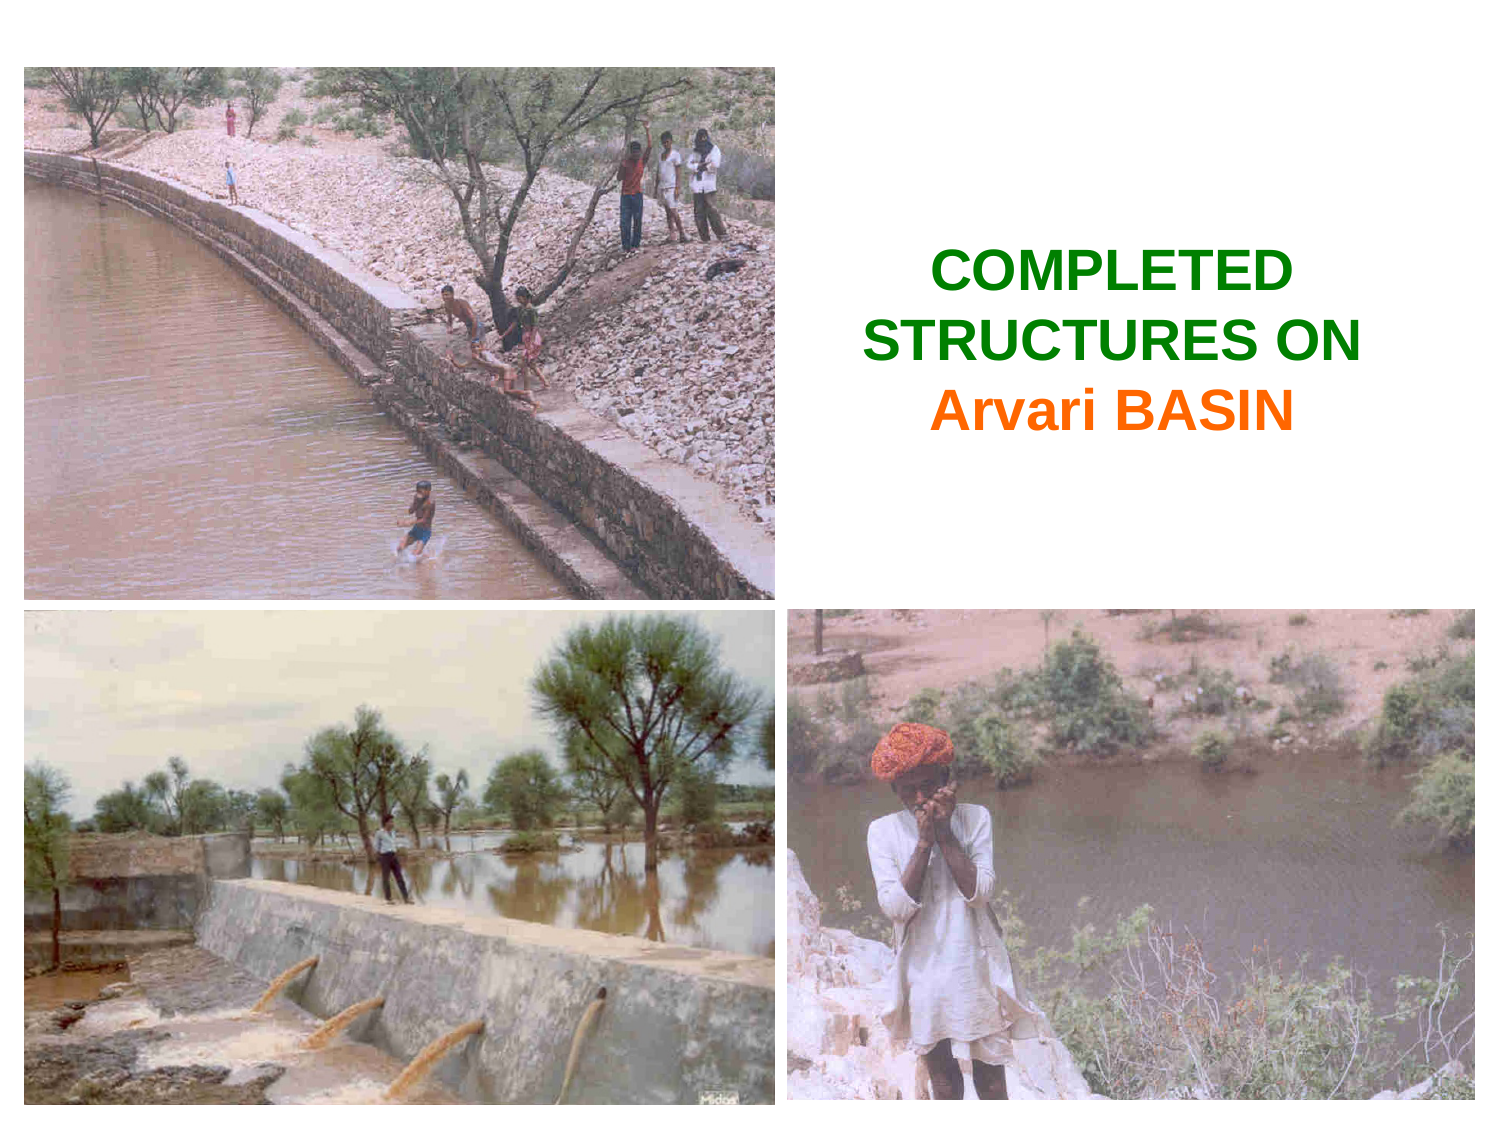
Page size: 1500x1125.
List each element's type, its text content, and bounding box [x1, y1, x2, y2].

picture [24, 610, 776, 1105]
picture [24, 67, 776, 600]
picture [787, 609, 1476, 1101]
title COMPLETED STRUCTURES ON Arvari BASIN [799, 199, 1426, 451]
